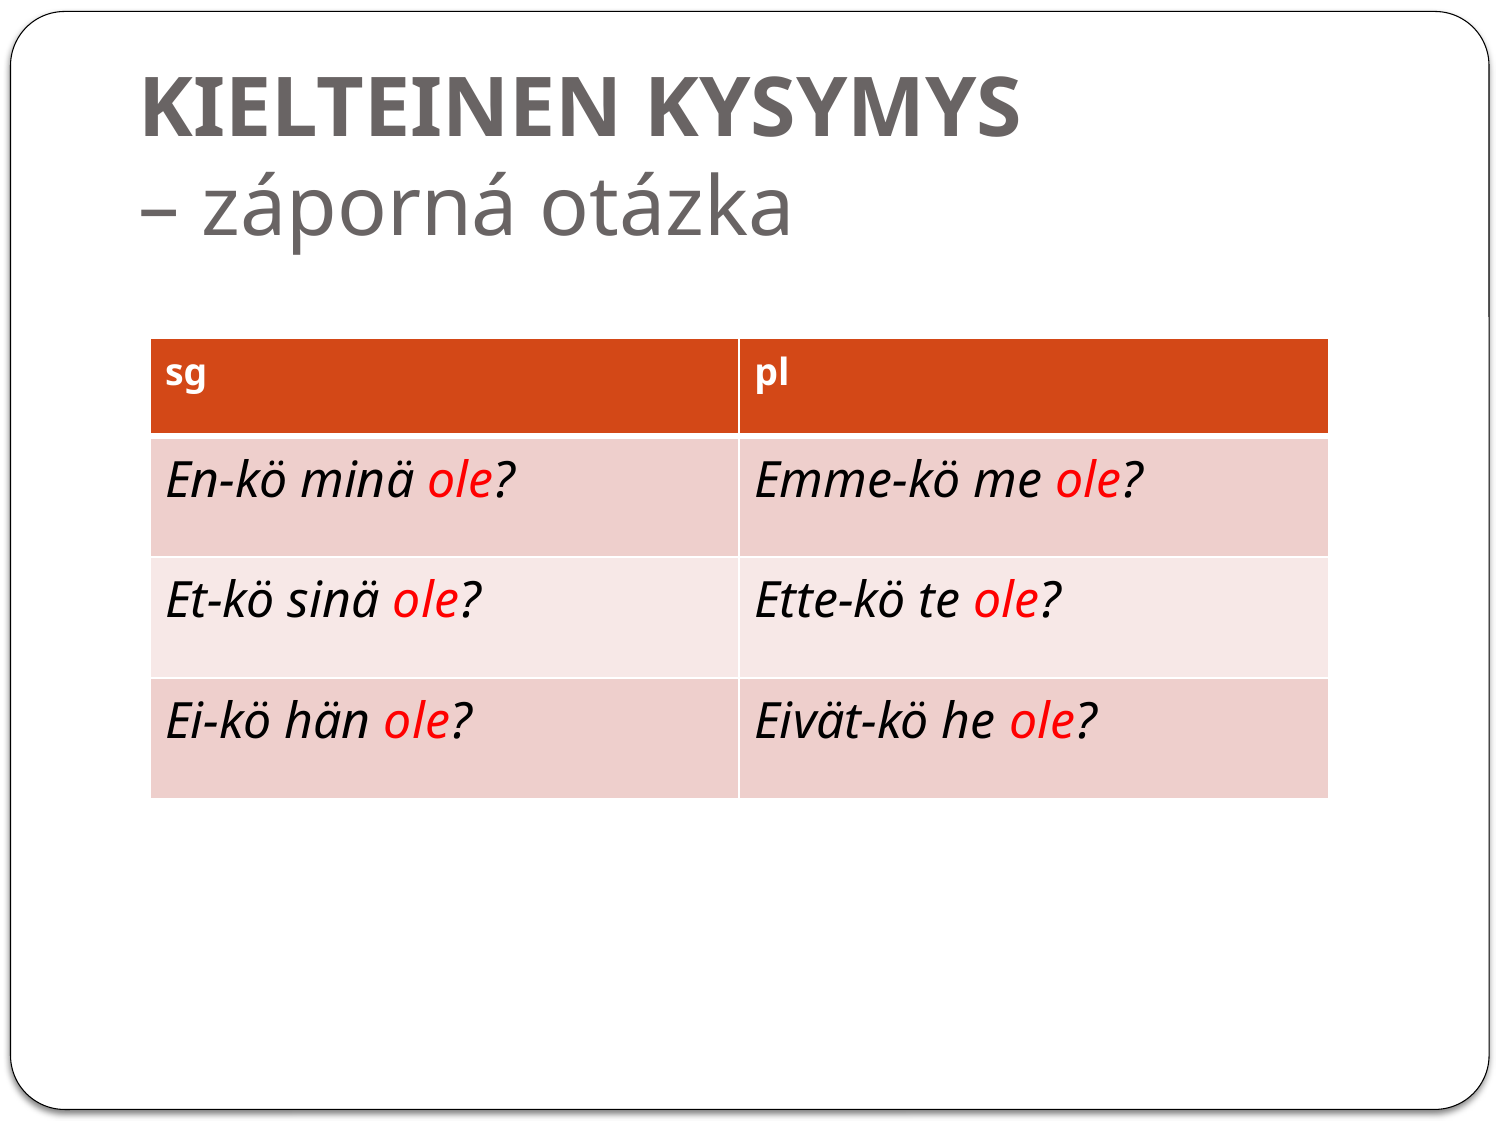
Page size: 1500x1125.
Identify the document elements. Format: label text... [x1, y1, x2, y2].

table_cell Ei-kö hän ole? [151, 679, 738, 798]
table_header pl [740, 339, 1328, 433]
table_cell Eivät-kö he ole? [740, 679, 1328, 798]
table_cell En-kö minä ole? [151, 439, 738, 556]
table_cell Et-kö sinä ole? [151, 558, 738, 677]
table_header sg [151, 339, 738, 433]
table_cell Ette-kö te ole? [740, 558, 1328, 677]
table_cell Emme-kö me ole? [740, 439, 1328, 556]
title KIELTEINEN KYSYMYS – záporná otázka [123, 45, 1425, 268]
